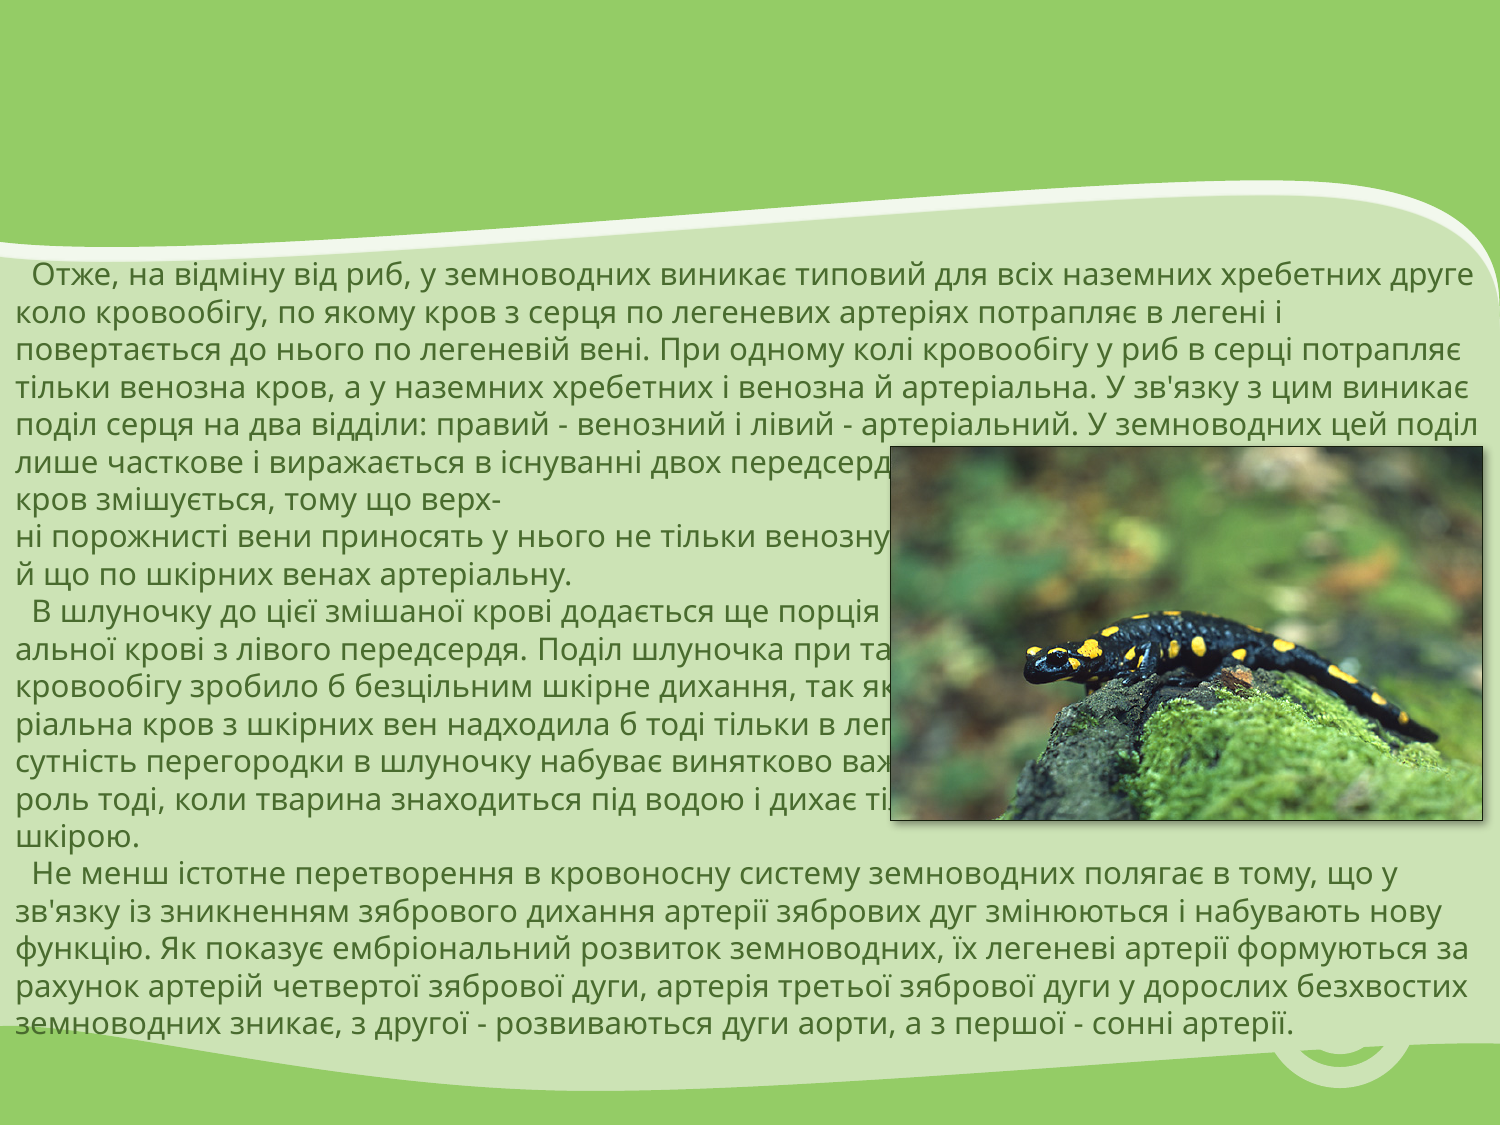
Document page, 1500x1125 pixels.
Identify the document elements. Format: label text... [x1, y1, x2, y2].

picture [890, 446, 1483, 821]
text_box Отже, на відміну від риб, у земноводних виникає типовий для всіх наземних хребетних друге коло кровообігу, по якому кров з серця по легеневих артеріях потрапляє в легені і повертається до нього по легеневій вені. При одному колі кровообігу у риб в серці потрапляє тільки венозна кров, а у наземних хребетних і венозна й артеріальна. У зв'язку з цим виникає поділ серця на два відділи: правий - венозний і лівий - артеріальний. У земноводних цей поділ лише часткове і виражається в існуванні двох передсердь. Проте вже в правому передсерді кров змішується, тому що верх- ні порожнисті вени приносять у нього не тільки венозну кров, а й що по шкірних венах артеріальну. В шлуночку до цієї змішаної крові додається ще порція артері- альної крові з лівого передсердя. Поділ шлуночка при такому кровообігу зробило б безцільним шкірне дихання, так як арте- ріальна кров з шкірних вен надходила б тоді тільки в легені. Від- сутність перегородки в шлуночку набуває винятково важливу роль тоді, коли тварина знаходиться під водою і дихає тільки шкірою. Не менш істотне перетворення в кровоносну систему земноводних полягає в тому, що у зв'язку із зникненням зябрового дихання артерії зябрових дуг змінюються і набувають нову функцію. Як показує ембріональний розвиток земноводних, їх легеневі артерії формуються за рахунок артерій четвертої зябрової дуги, артерія третьої зябрової дуги у дорослих безхвостих земноводних зникає, з другої - розвиваються дуги аорти, а з першої - сонні артерії. [0, 247, 1500, 1049]
